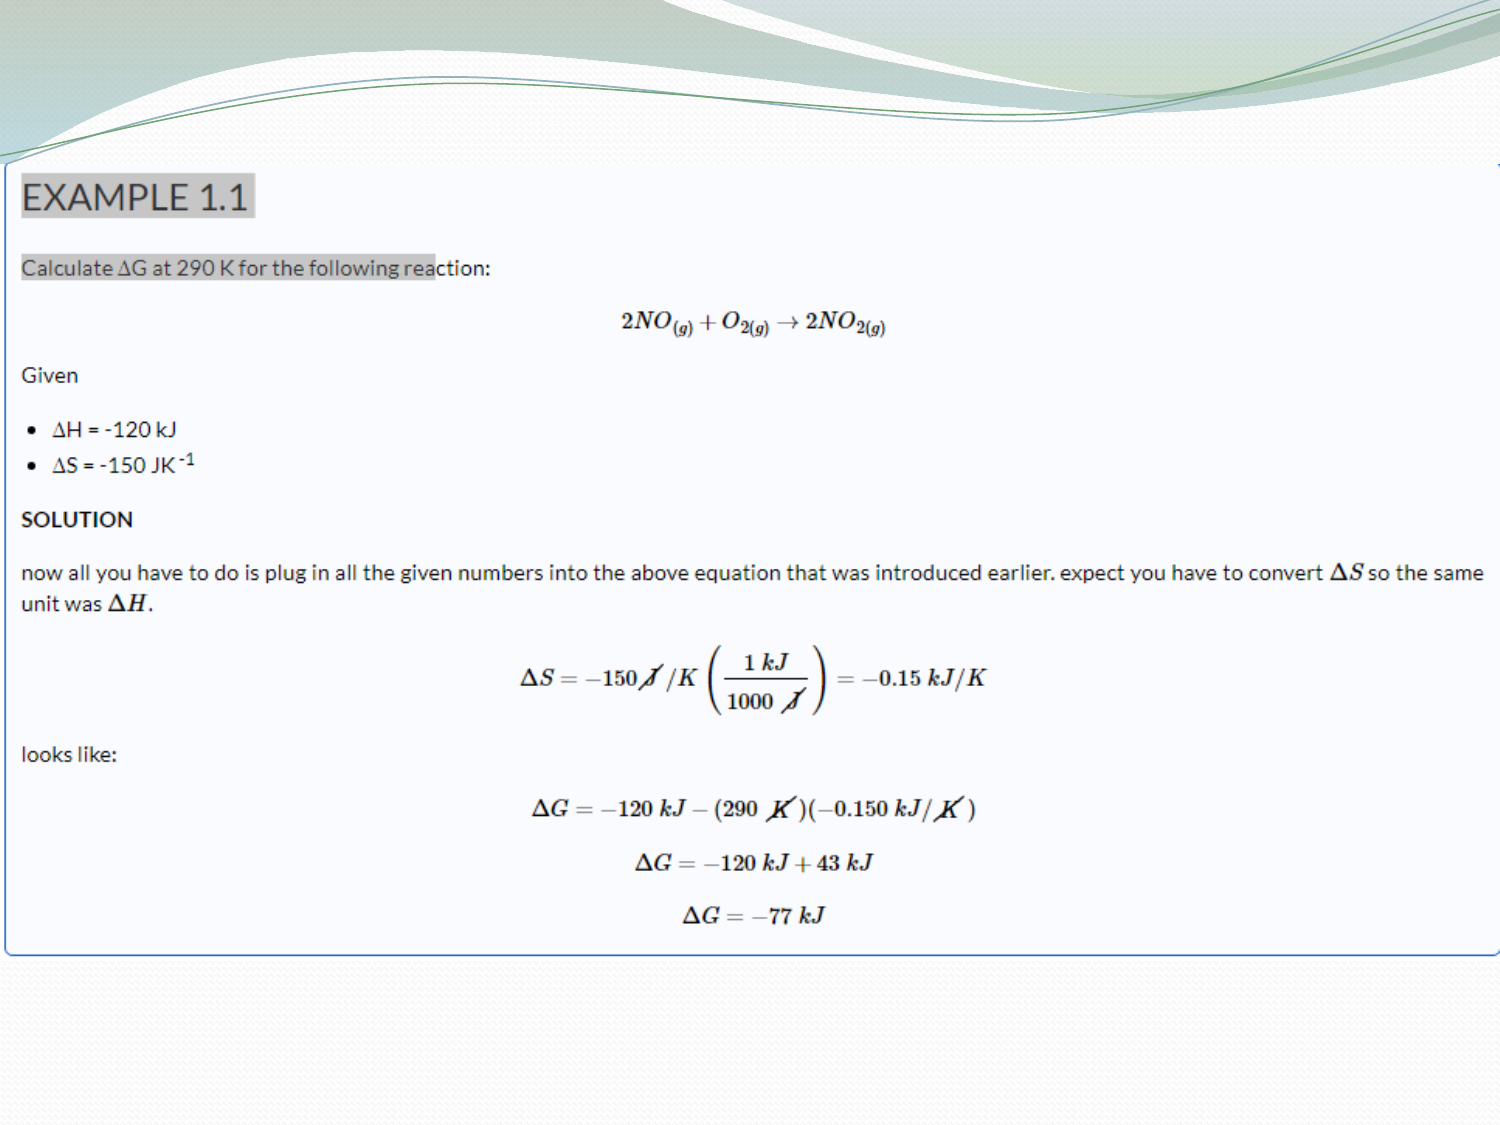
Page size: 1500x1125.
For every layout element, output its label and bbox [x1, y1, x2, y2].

picture [0, 164, 1500, 961]
